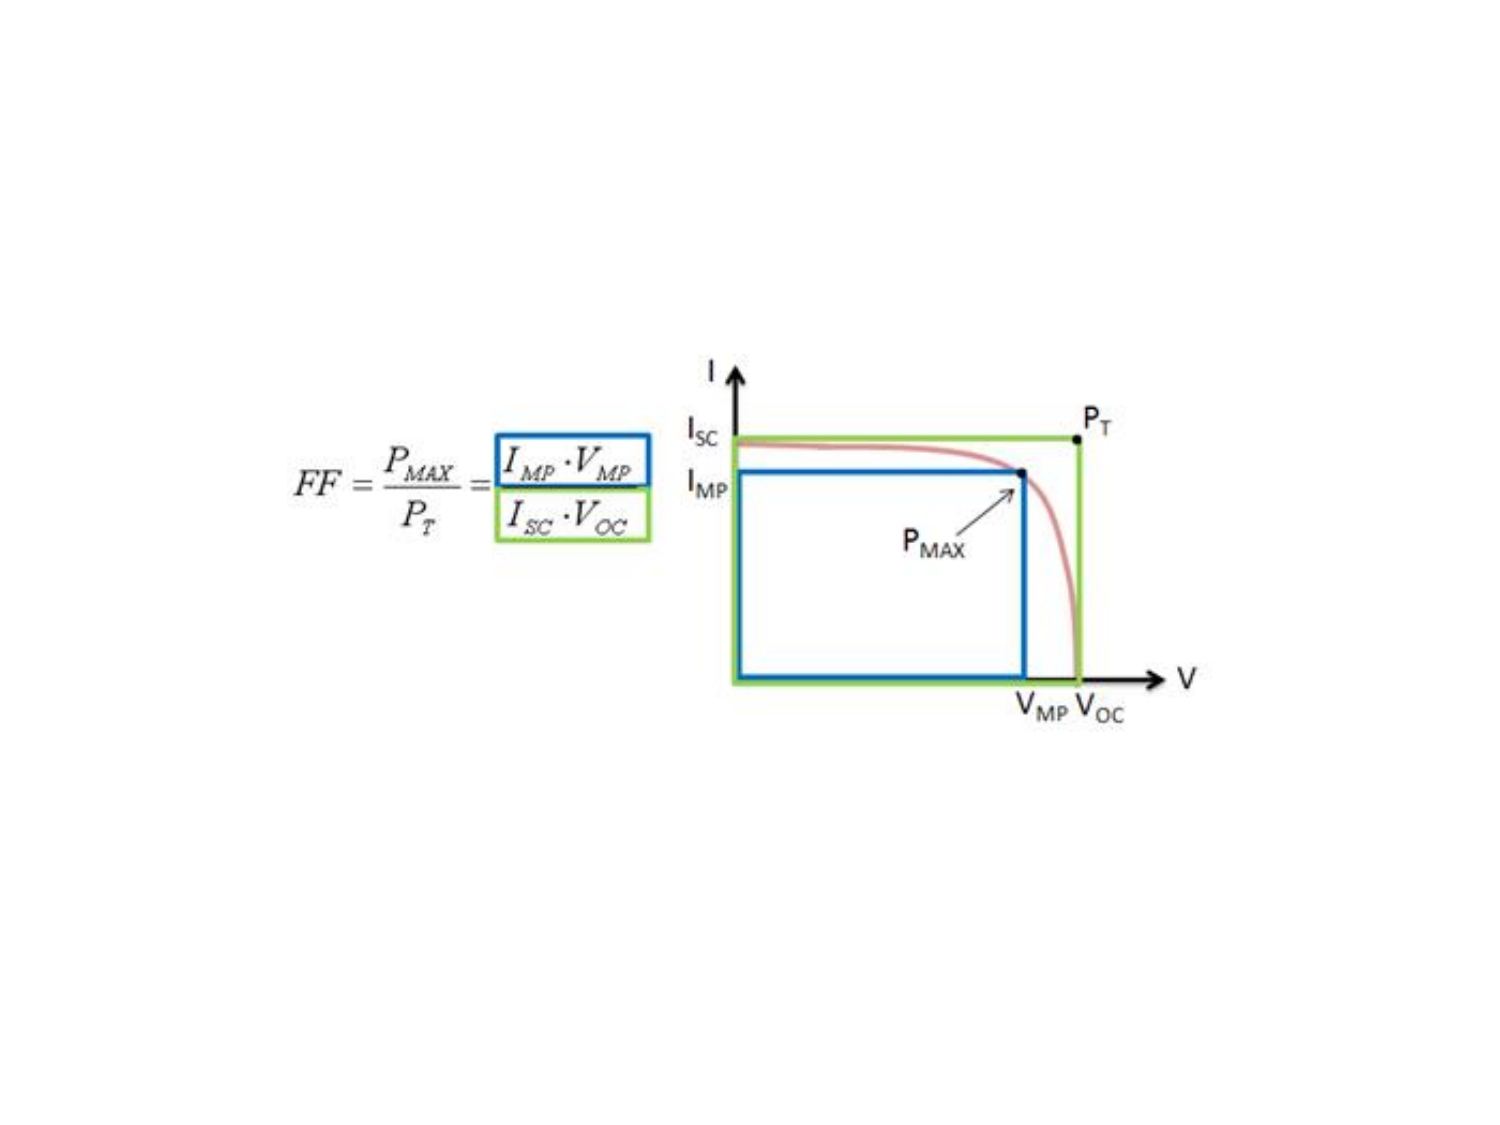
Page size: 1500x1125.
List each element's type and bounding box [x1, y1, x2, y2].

picture [287, 337, 1221, 732]
